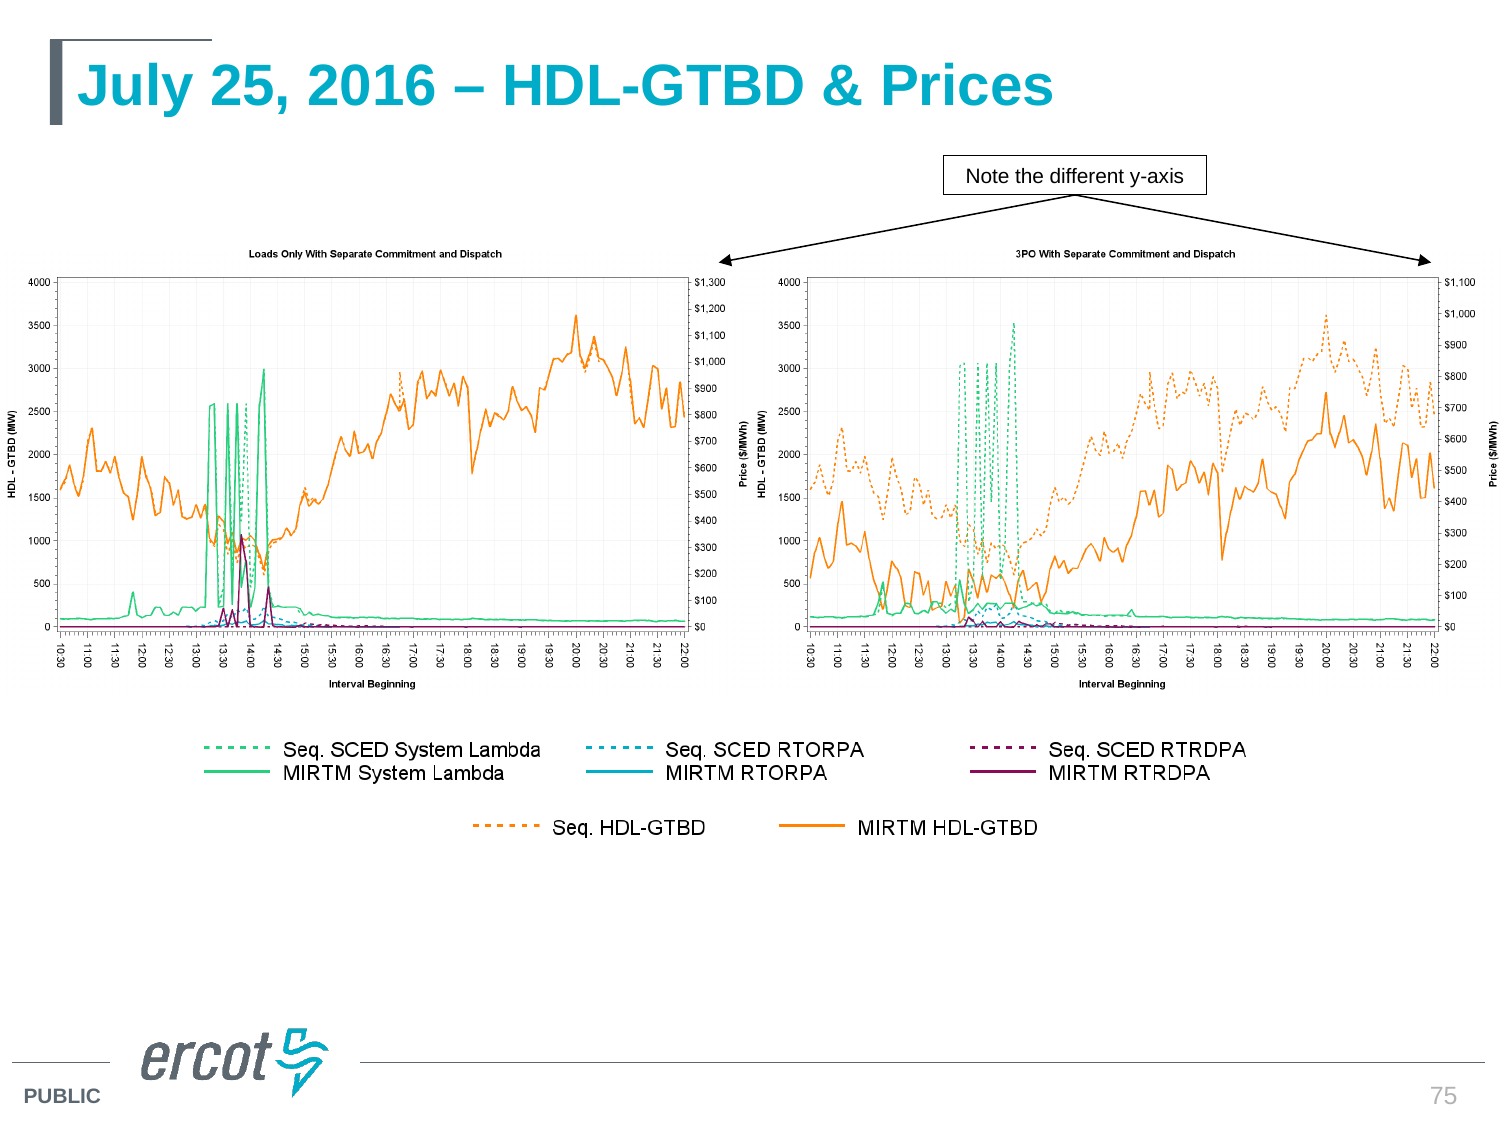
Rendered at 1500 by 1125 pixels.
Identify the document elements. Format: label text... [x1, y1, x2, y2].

picture [0, 724, 1500, 851]
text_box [718, 195, 1076, 263]
title July 25, 2016 – HDL-GTBD & Prices [62, 39, 1450, 125]
text_box Note the different y-axis [943, 155, 1207, 193]
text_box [1076, 195, 1432, 263]
picture [137, 1024, 332, 1100]
picture [0, 249, 1500, 694]
slide_number 75 [1400, 1076, 1488, 1113]
